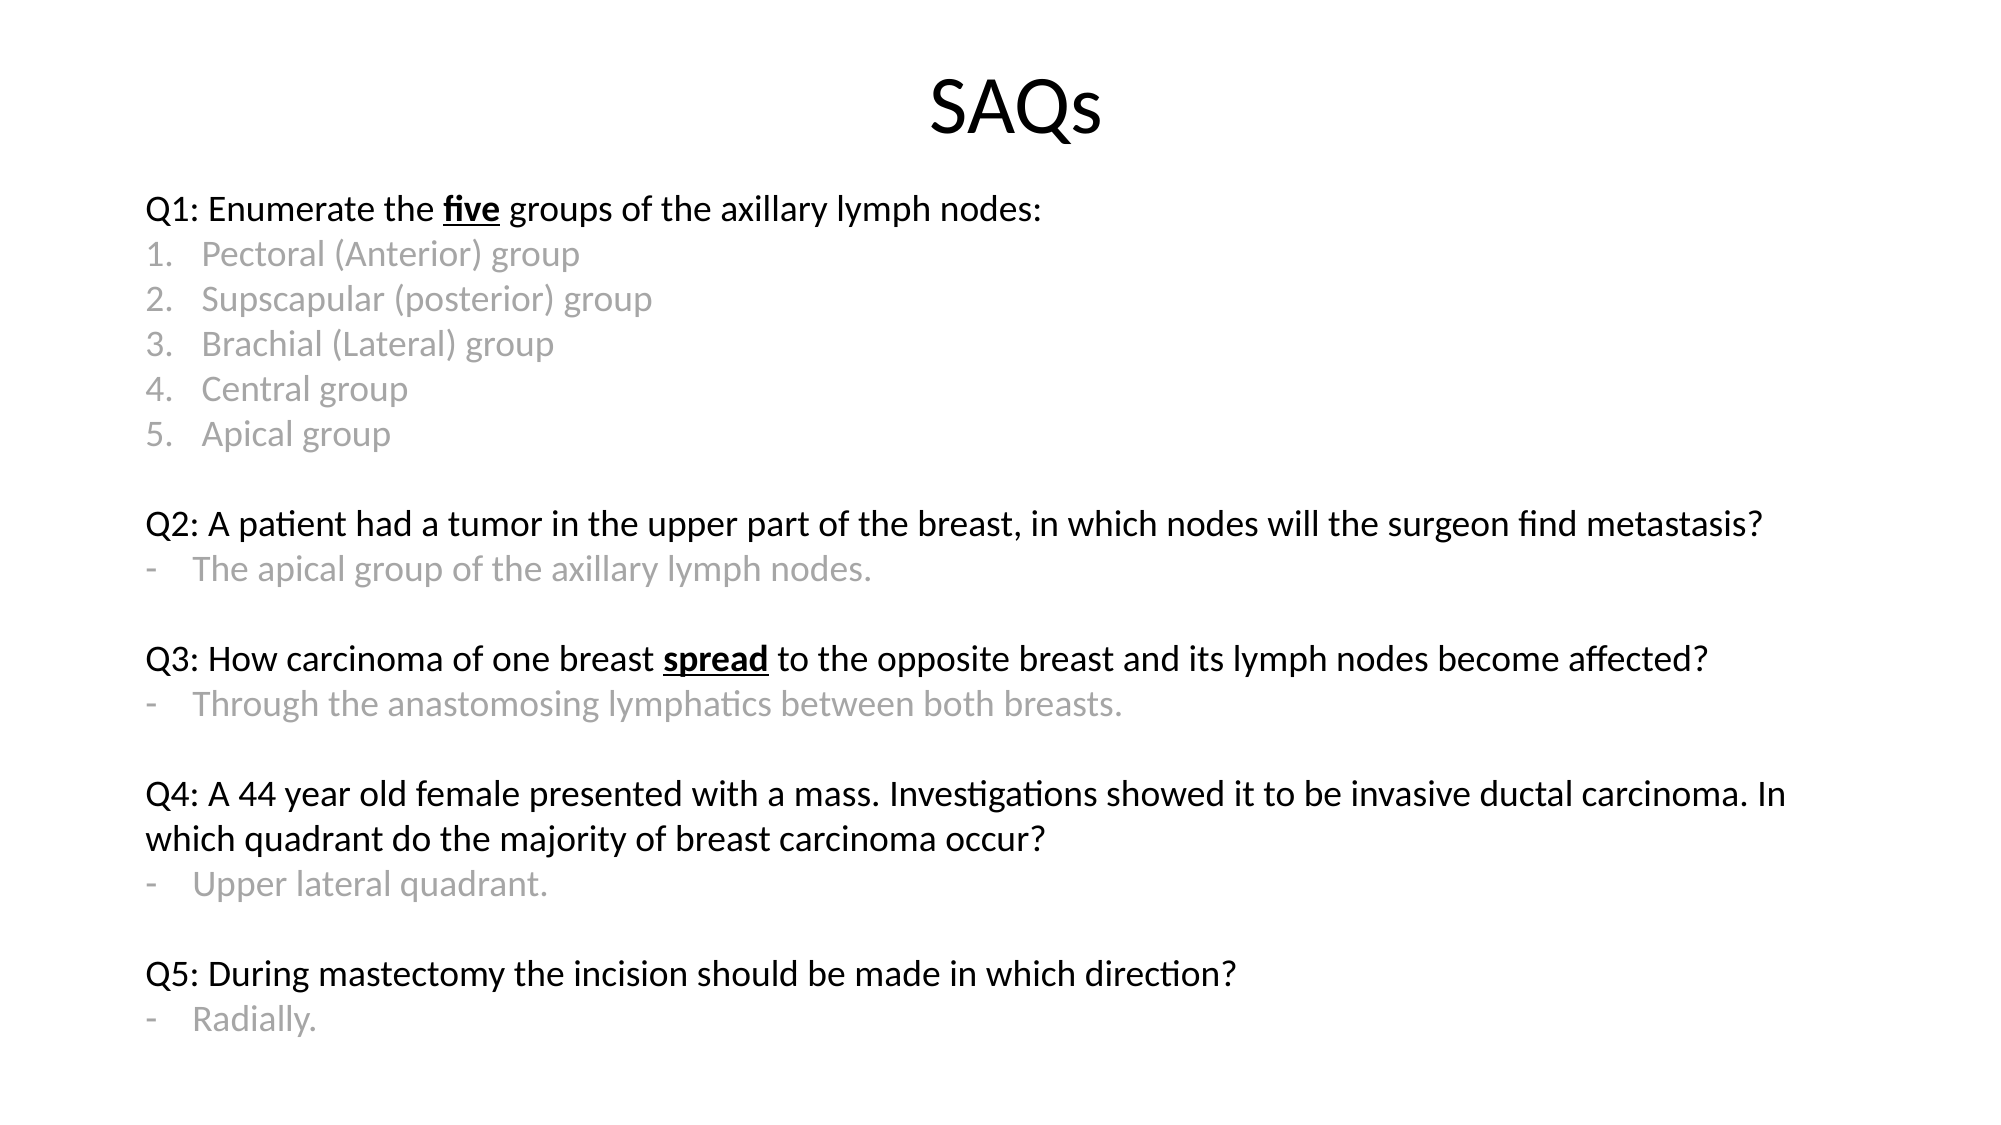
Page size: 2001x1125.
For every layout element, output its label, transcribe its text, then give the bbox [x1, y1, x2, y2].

text_box Q1: Enumerate the five groups of the axillary lymph nodes: Pectoral (Anterior) group Supscapular (posterior) group Brachial (Lateral) group Central group Apical group Q2: A patient had a tumor in the upper part of the breast, in which nodes will the surgeon find metastasis? The apical group of the axillary lymph nodes. Q3: How carcinoma of one breast spread to the opposite breast and its lymph nodes become affected? Through the anastomosing lymphatics between both breasts. Q4: A 44 year old female presented with a mass. Investigations showed it to be invasive ductal carcinoma. In which quadrant do the majority of breast carcinoma occur? Upper lateral quadrant. Q5: During mastectomy the incision should be made in which direction? Radially. [130, 176, 1870, 1047]
text_box SAQs [914, 42, 1118, 158]
